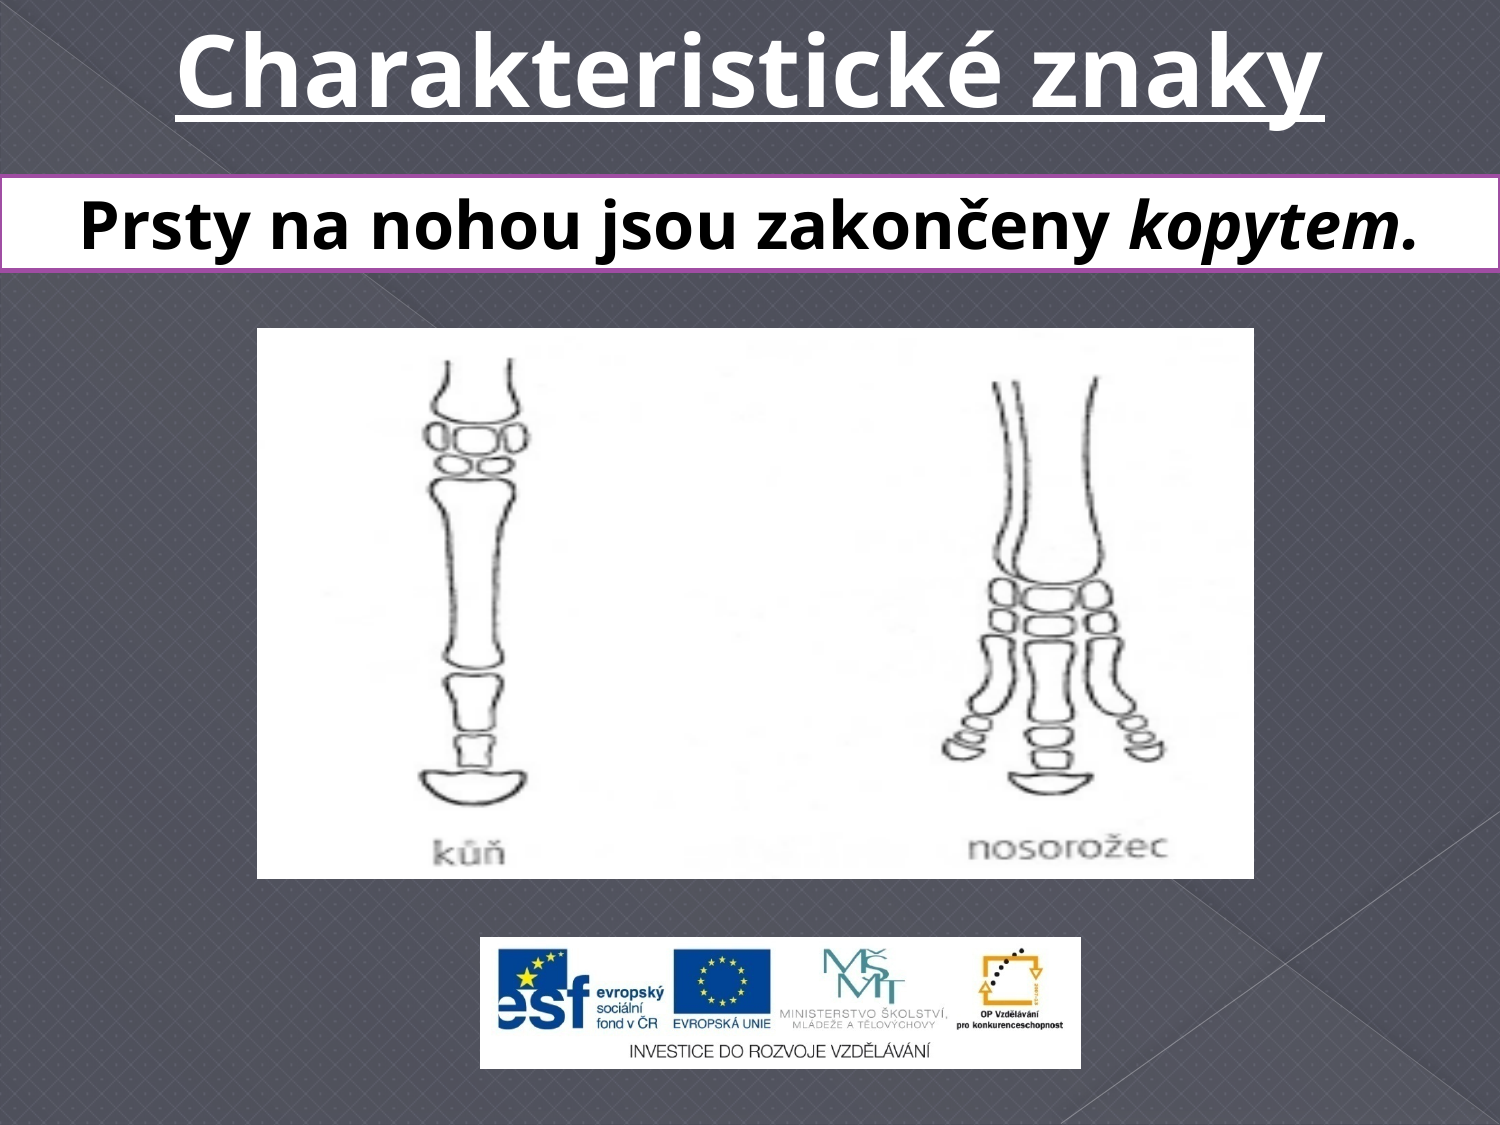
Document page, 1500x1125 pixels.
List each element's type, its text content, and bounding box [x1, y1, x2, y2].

text_box Charakteristické znaky [0, 0, 1500, 135]
picture [257, 327, 1255, 880]
picture [480, 937, 1081, 1069]
text_box Prsty na nohou jsou zakončeny kopytem. [0, 174, 1500, 273]
